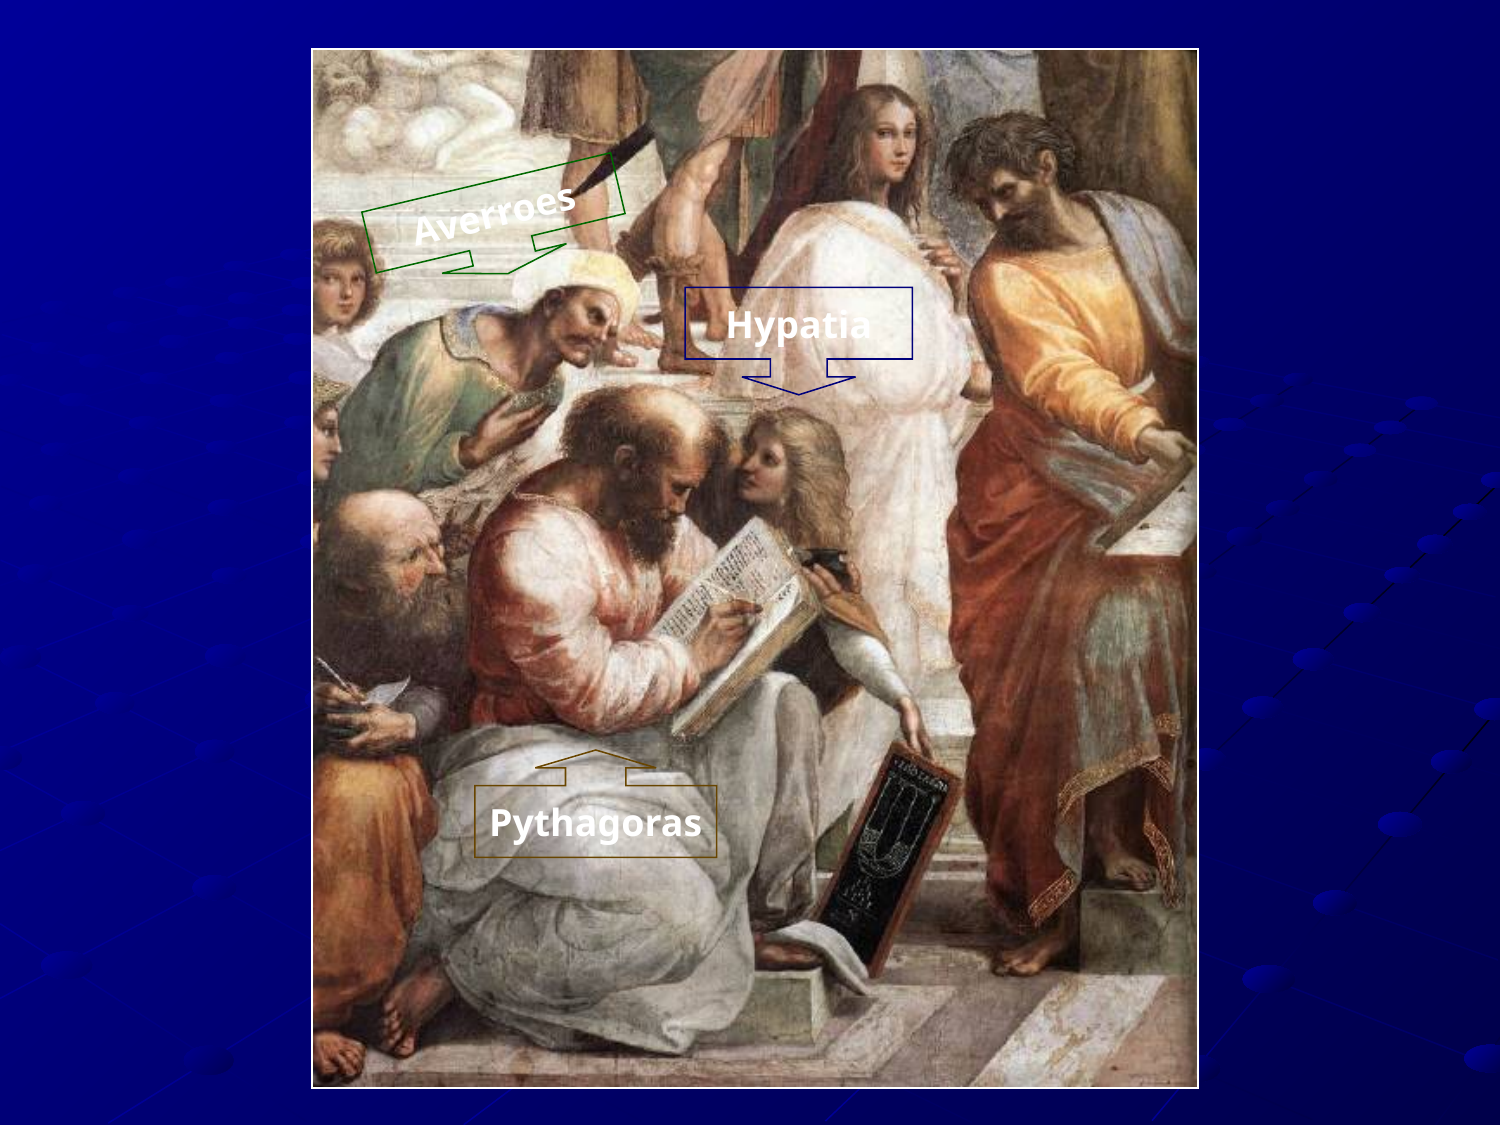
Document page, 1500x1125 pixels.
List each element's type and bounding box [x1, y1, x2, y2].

picture [312, 49, 1198, 1088]
